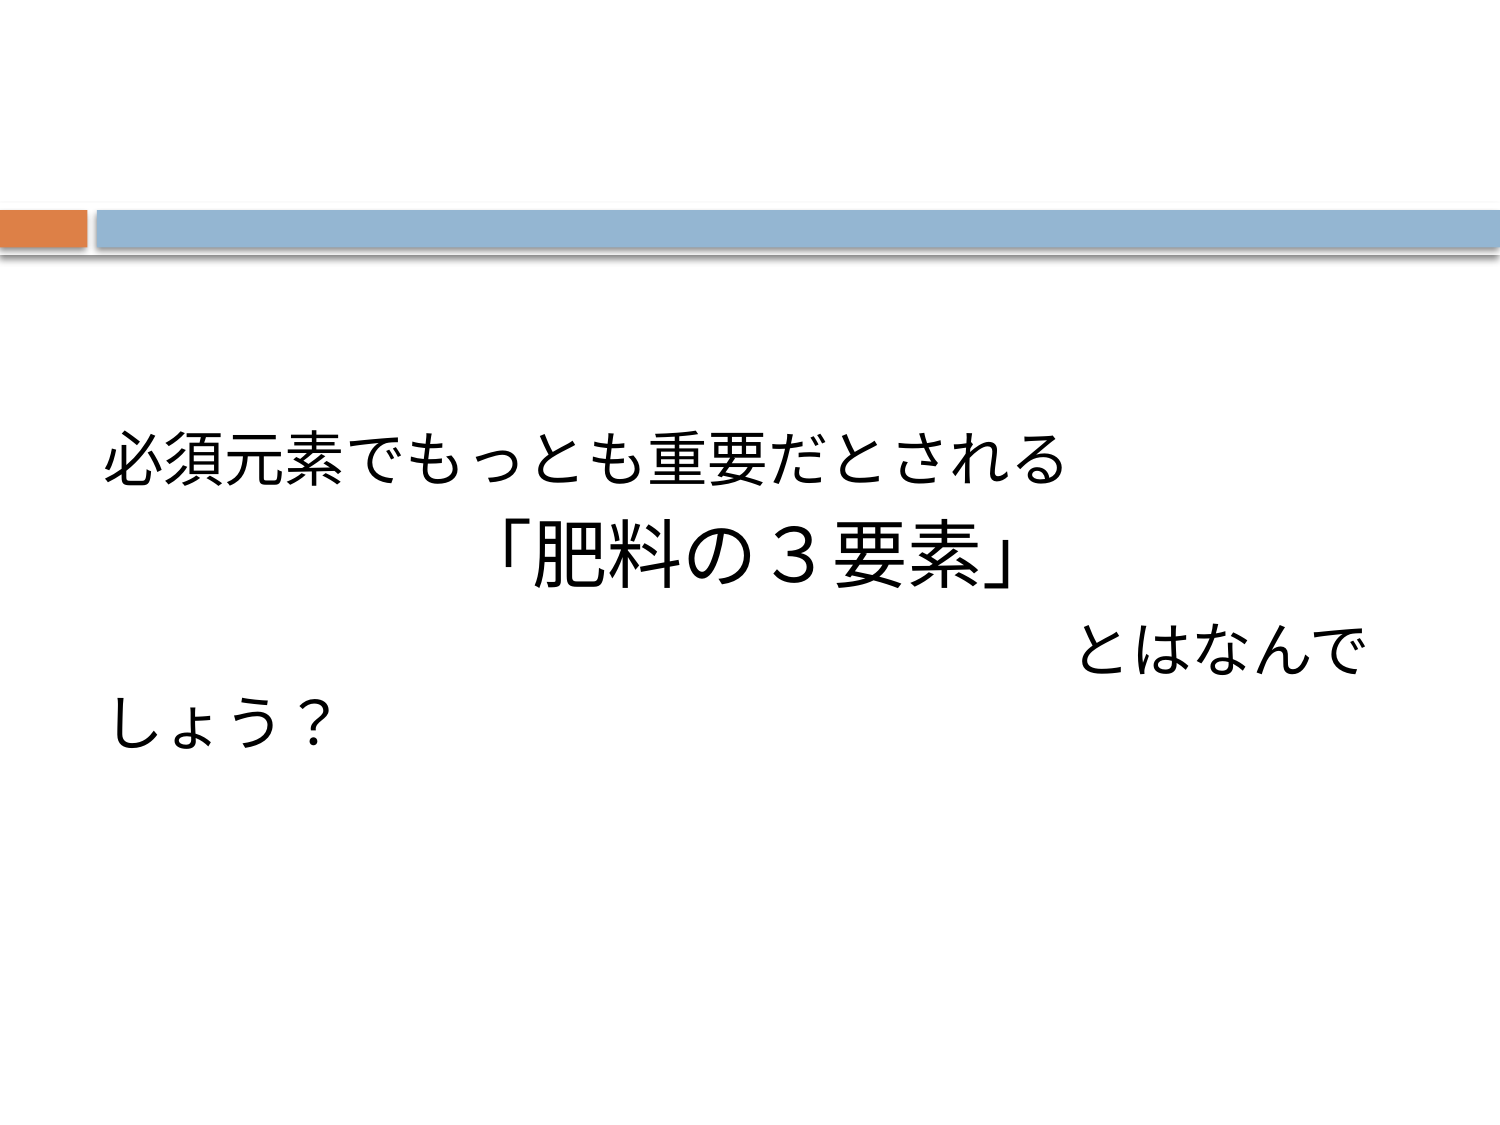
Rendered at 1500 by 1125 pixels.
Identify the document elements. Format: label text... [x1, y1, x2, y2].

list 必須元素でもっとも重要だとされる 「肥料の３要素」 とはなんでしょう？ [88, 326, 1426, 1064]
